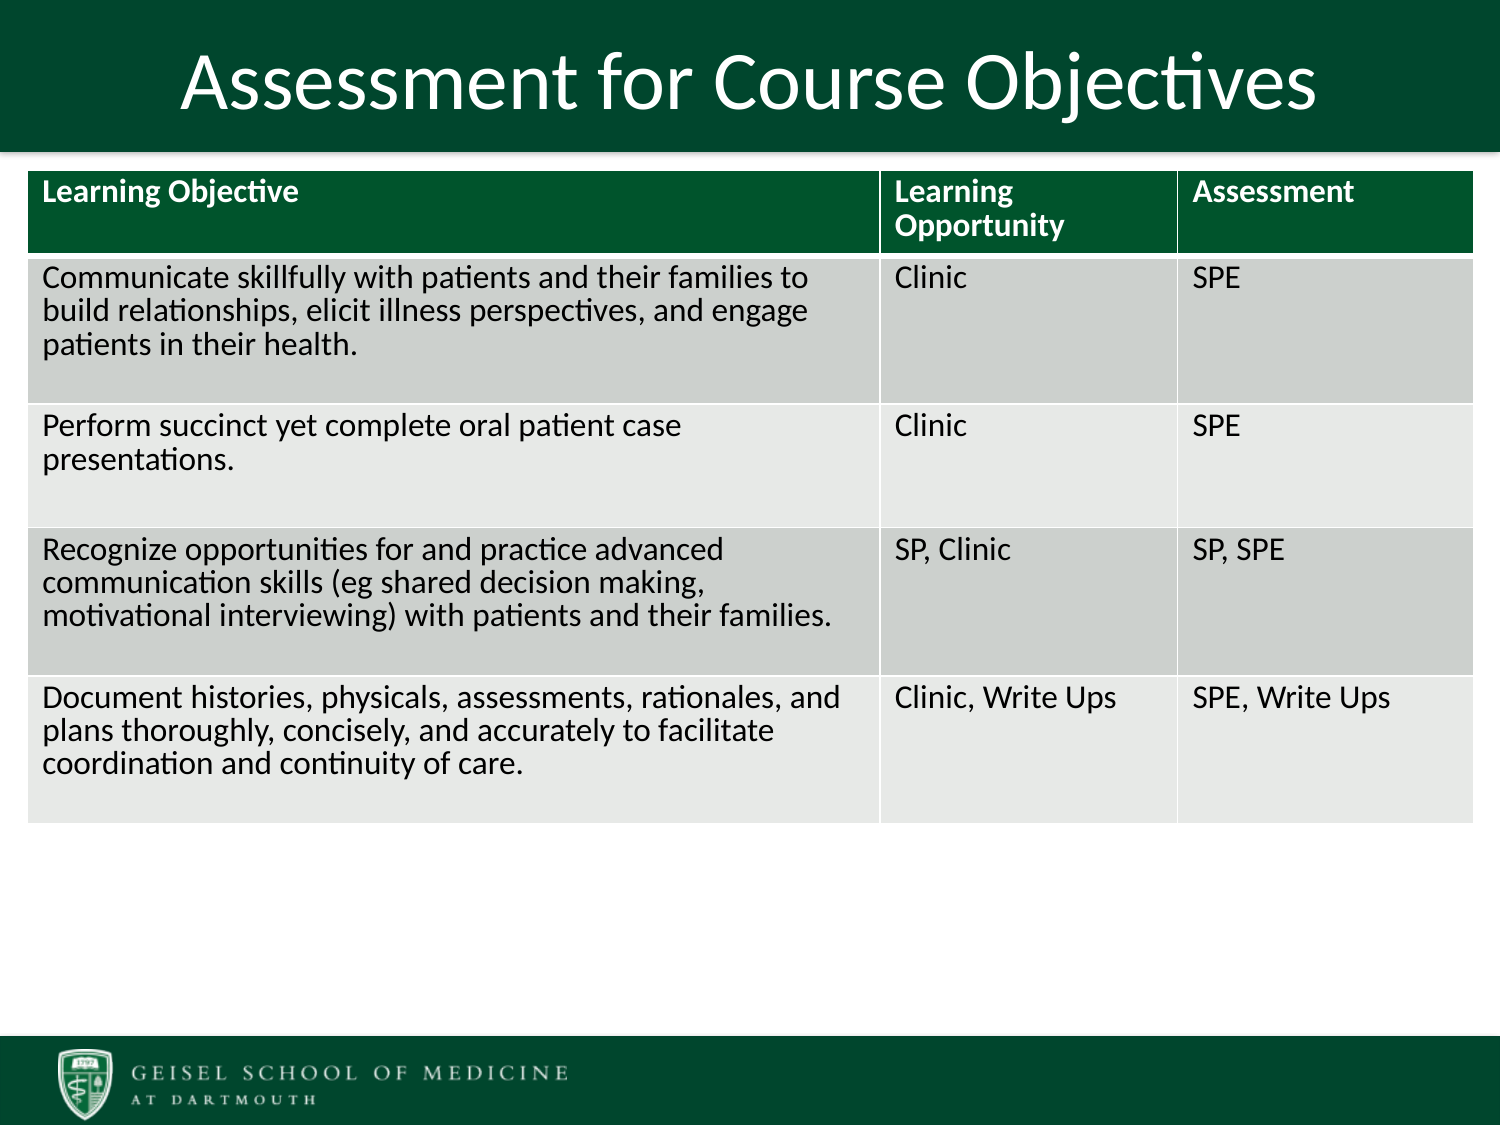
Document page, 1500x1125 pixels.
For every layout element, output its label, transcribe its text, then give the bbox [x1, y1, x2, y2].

table_cell SPE [1178, 259, 1473, 403]
table_cell SP, SPE [1178, 528, 1473, 675]
table_header Learning Objective [28, 171, 879, 253]
table_cell Perform succinct yet complete oral patient case presentations. [28, 405, 879, 527]
table_header Assessment [1178, 171, 1473, 253]
table_cell Document histories, physicals, assessments, rationales, and plans thoroughly, concisely, and accurately to facilitate coordination and continuity of care. [28, 677, 879, 823]
table_cell SPE, Write Ups [1178, 677, 1473, 823]
title Assessment for Course Objectives [0, 0, 1500, 152]
table_cell SPE [1178, 405, 1473, 527]
table_cell SP, Clinic [881, 528, 1177, 675]
table_cell Recognize opportunities for and practice advanced communication skills (eg shared decision making, motivational interviewing) with patients and their families. [28, 528, 879, 675]
table_header Learning Opportunity [881, 171, 1177, 253]
table_cell Communicate skillfully with patients and their families to build relationships, elicit illness perspectives, and engage patients in their health. [28, 259, 879, 403]
table_cell Clinic, Write Ups [881, 677, 1177, 823]
table_cell Clinic [881, 259, 1177, 403]
picture [58, 1049, 567, 1122]
table_cell Clinic [881, 405, 1177, 527]
